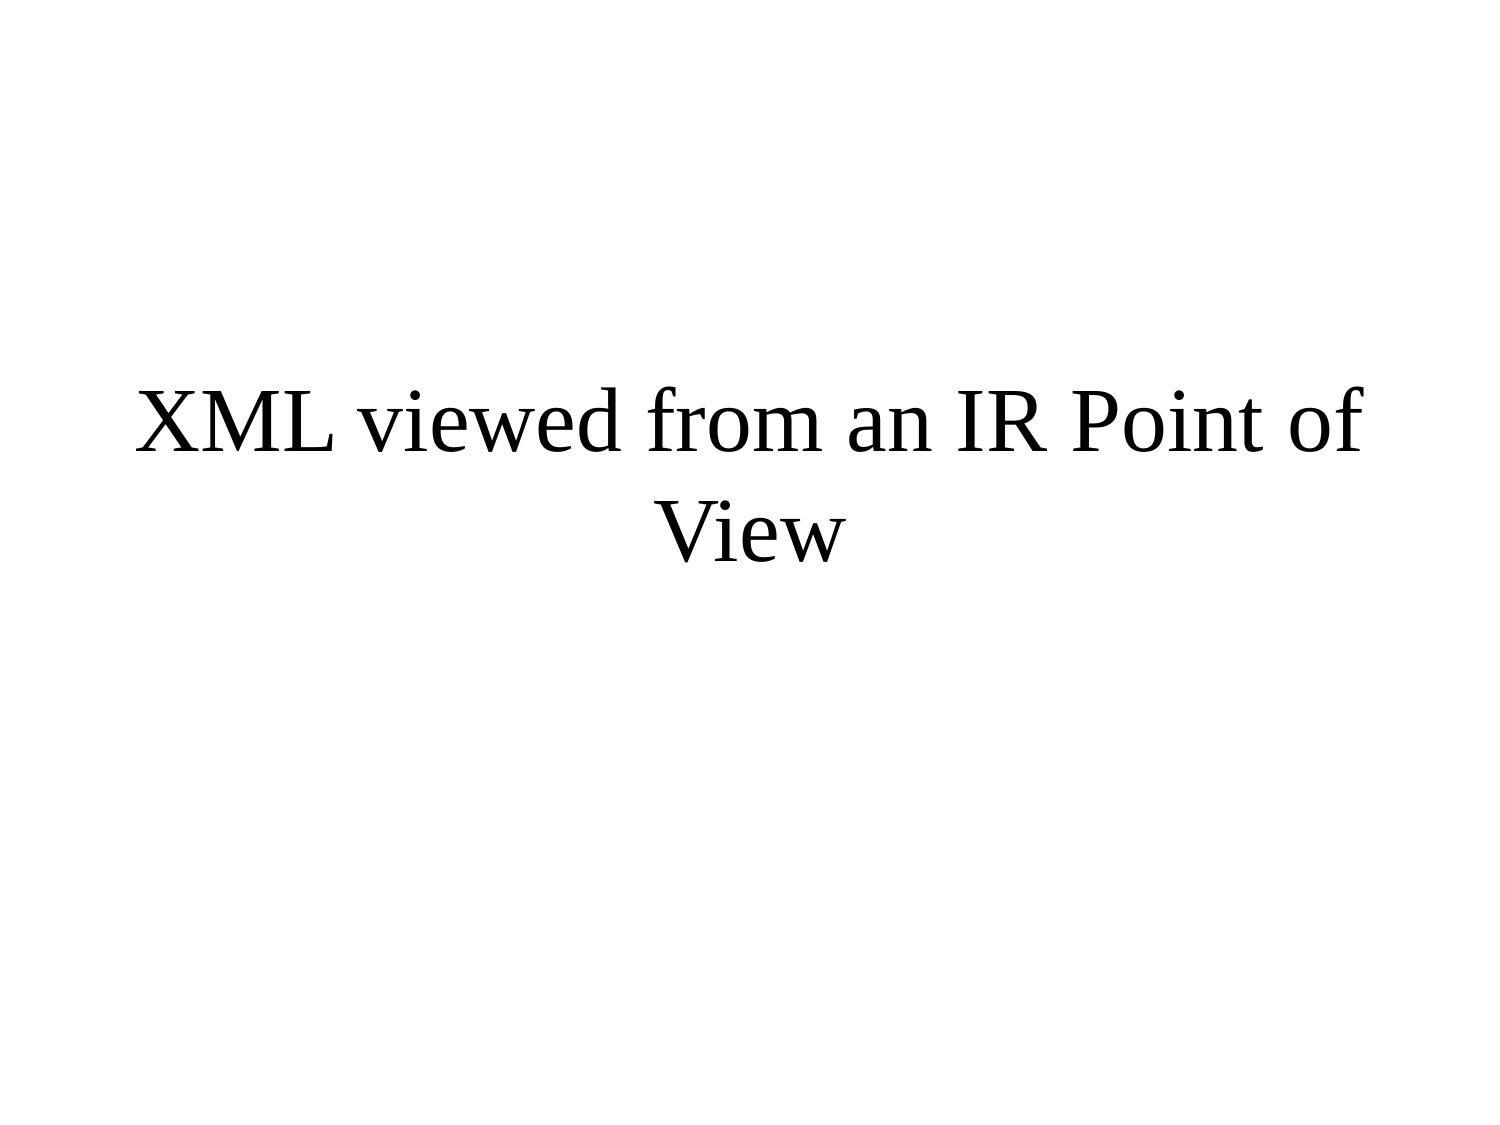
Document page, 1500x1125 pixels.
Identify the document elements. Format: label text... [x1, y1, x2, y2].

title XML viewed from an IR Point of View [112, 349, 1388, 591]
